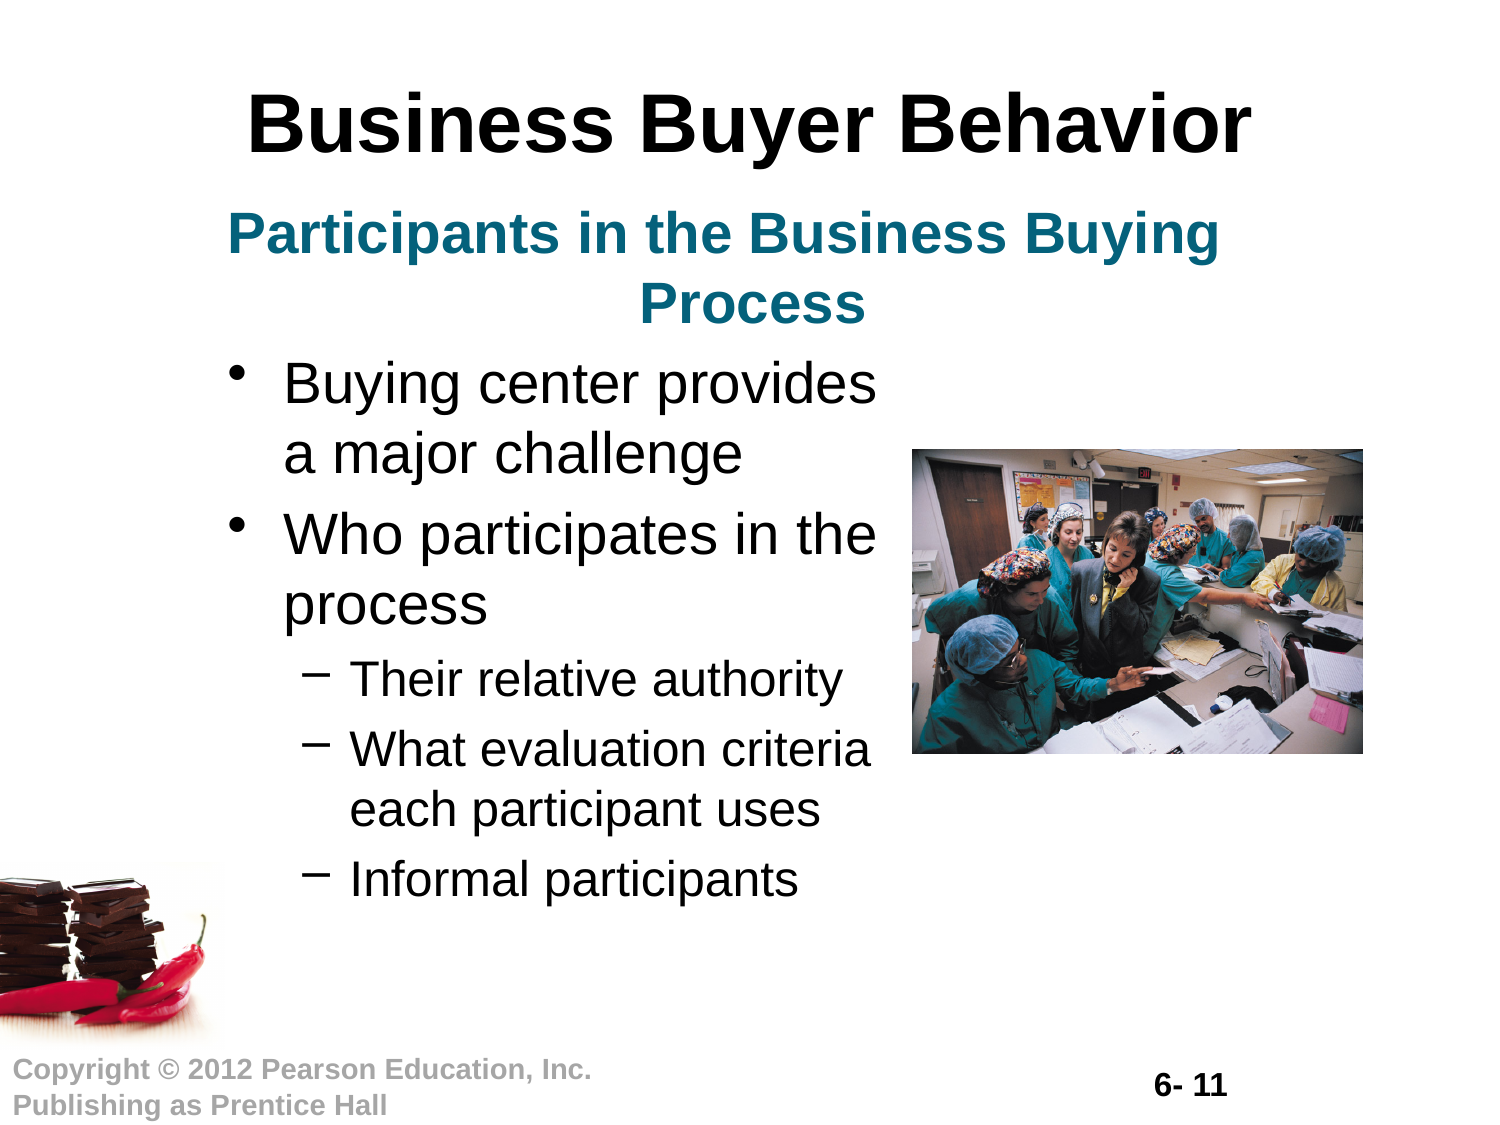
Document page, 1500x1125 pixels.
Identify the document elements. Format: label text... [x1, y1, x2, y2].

list Participants in the Business Buying Process [137, 187, 1313, 251]
list Buying center provides a major challenge Who participates in the process Their relative authority What evaluation criteria each participant uses Informal participants [212, 337, 926, 963]
picture [0, 862, 225, 1050]
picture [912, 449, 1363, 754]
title Business Buyer Behavior [112, 37, 1388, 226]
